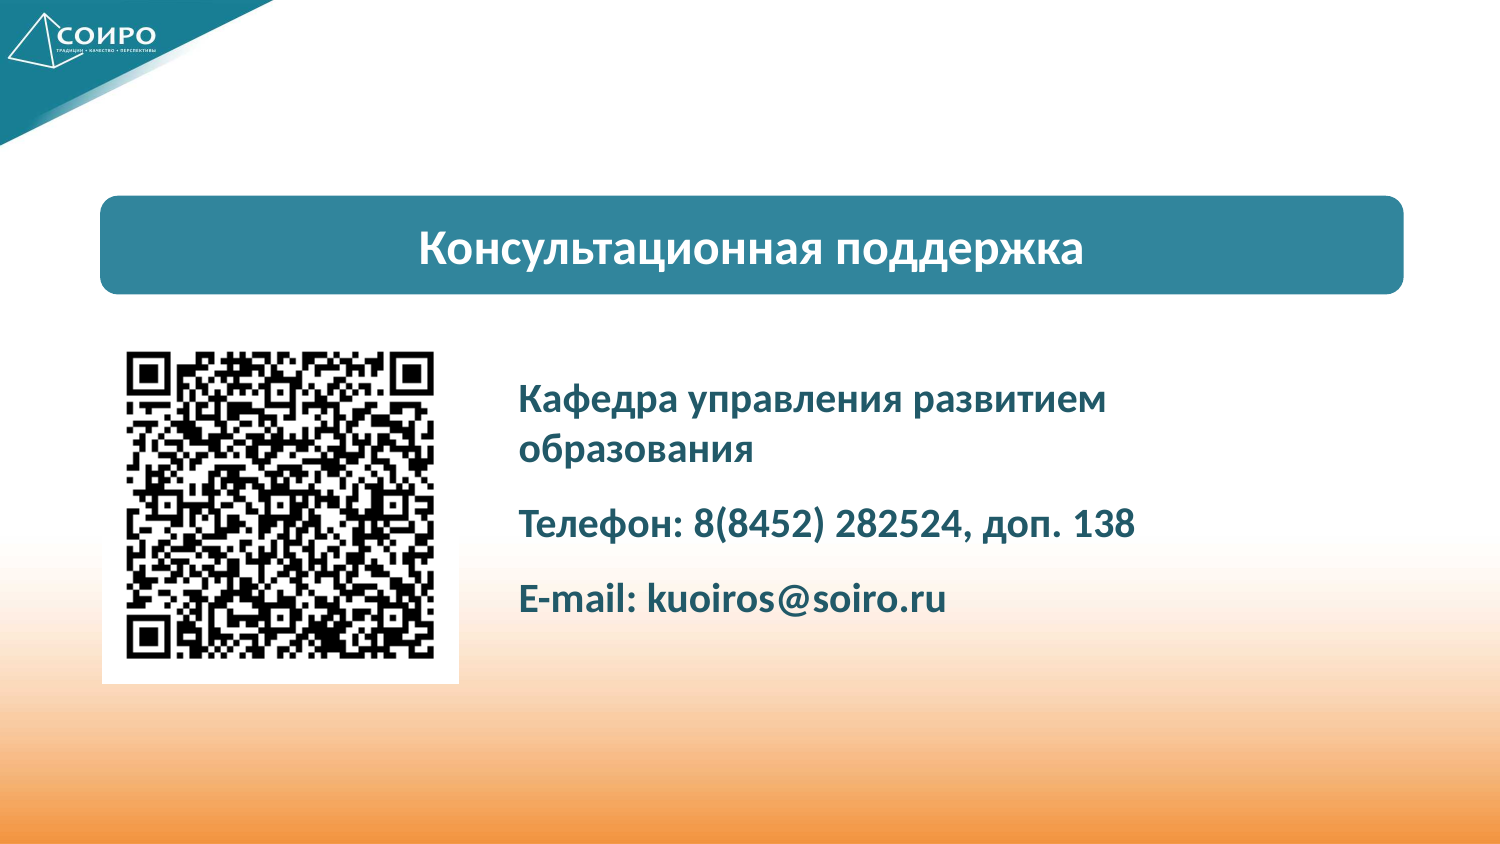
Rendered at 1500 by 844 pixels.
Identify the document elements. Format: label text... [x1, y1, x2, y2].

text_box Кафедра управления развитием образования Телефон: 8(8452) 282524, доп. 138 E-mail: kuoiros@soiro.ru [503, 363, 1367, 629]
picture [0, 0, 1500, 844]
text_box Консультационная поддержка [100, 195, 1404, 295]
